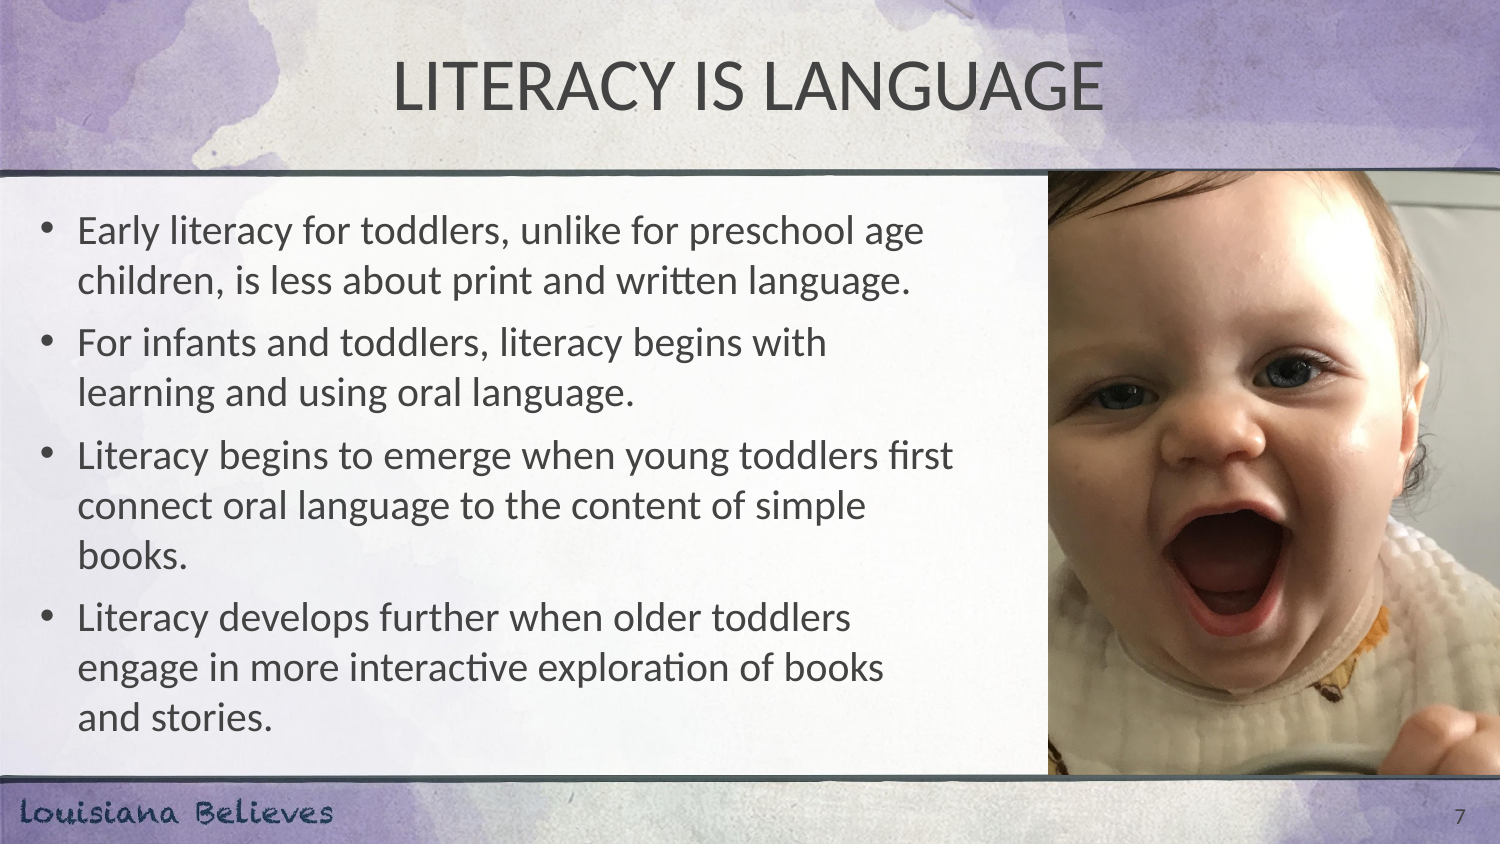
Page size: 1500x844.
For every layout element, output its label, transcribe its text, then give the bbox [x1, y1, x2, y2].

picture [0, 171, 1500, 844]
title LITERACY IS LANGUAGE [0, 0, 1500, 172]
list Early literacy for toddlers, unlike for preschool age children, is less about print and written language. For infants and toddlers, literacy begins with learning and using oral language. Literacy begins to emerge when young toddlers first connect oral language to the content of simple books. Literacy develops further when older toddlers engage in more interactive exploration of books and stories. [24, 187, 970, 769]
